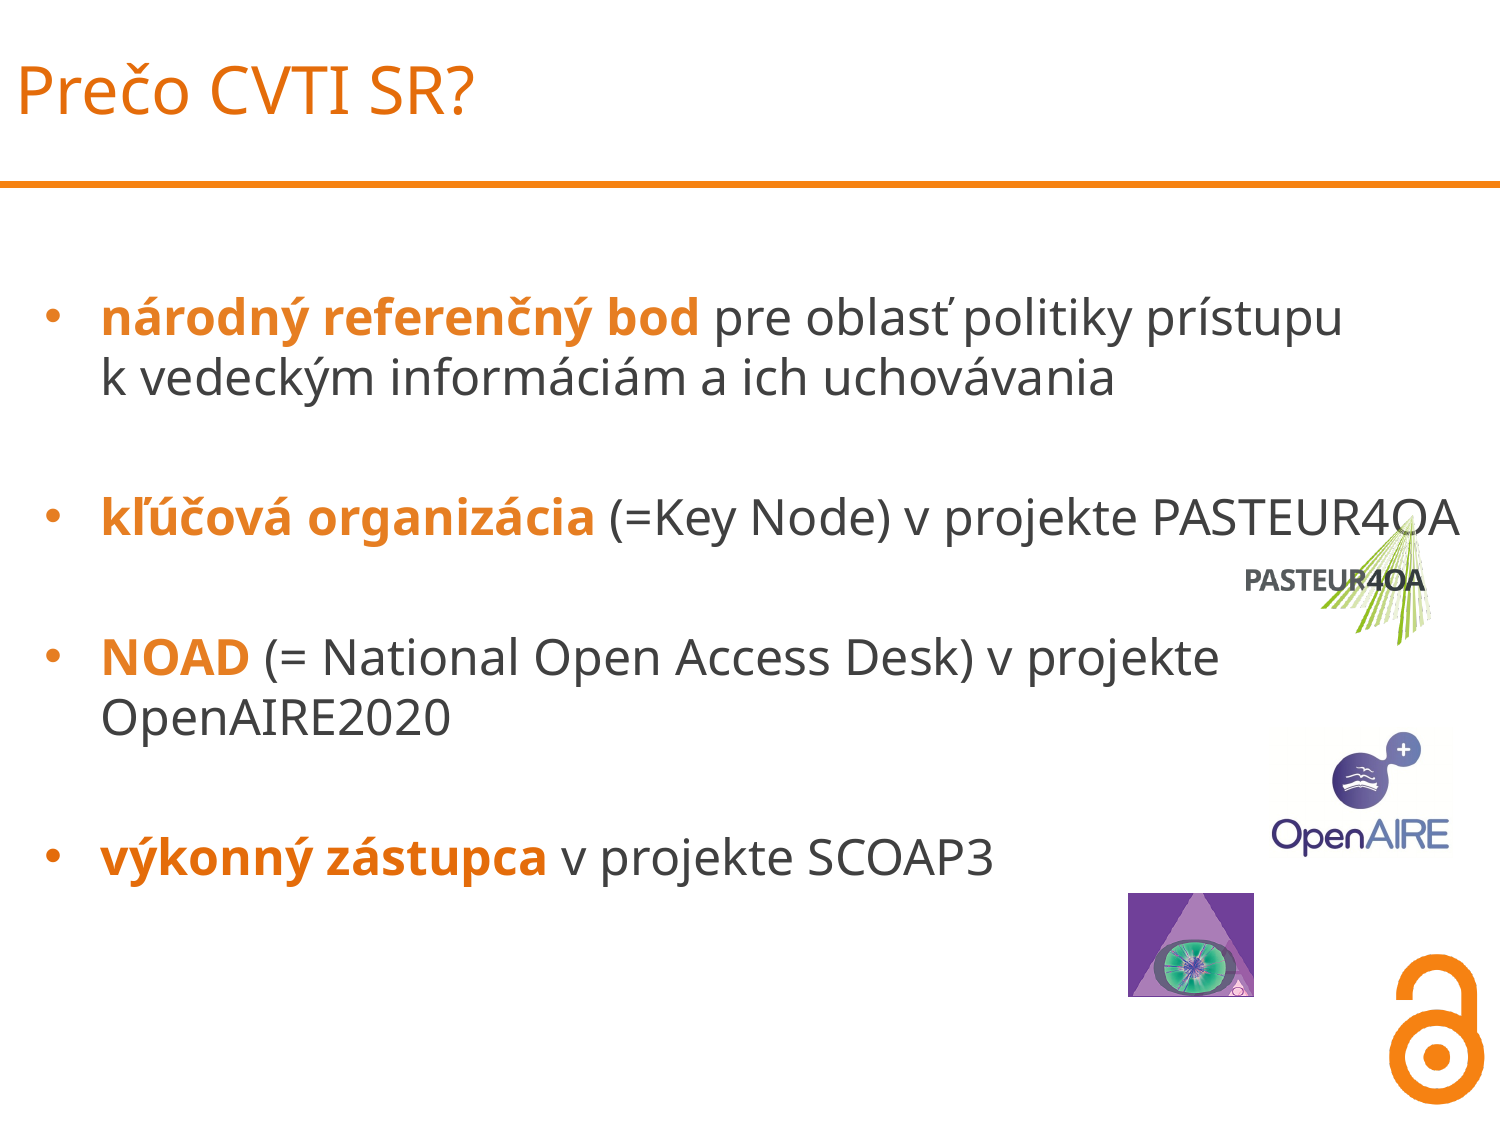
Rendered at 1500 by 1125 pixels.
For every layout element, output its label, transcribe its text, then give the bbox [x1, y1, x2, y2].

picture [1127, 893, 1255, 997]
title Prečo CVTI SR? [0, 19, 1500, 157]
list národný referenčný bod pre oblasť politiky prístupu k vedeckým informáciám a ich uchovávania kľúčová organizácia (=Key Node) v projekte PASTEUR4OA NOAD (= National Open Access Desk) v projekte OpenAIRE2020 výkonný zástupca v projekte SCOAP3 [29, 208, 1483, 1094]
picture [1269, 727, 1453, 858]
picture [1387, 952, 1486, 1106]
picture [1245, 514, 1431, 646]
